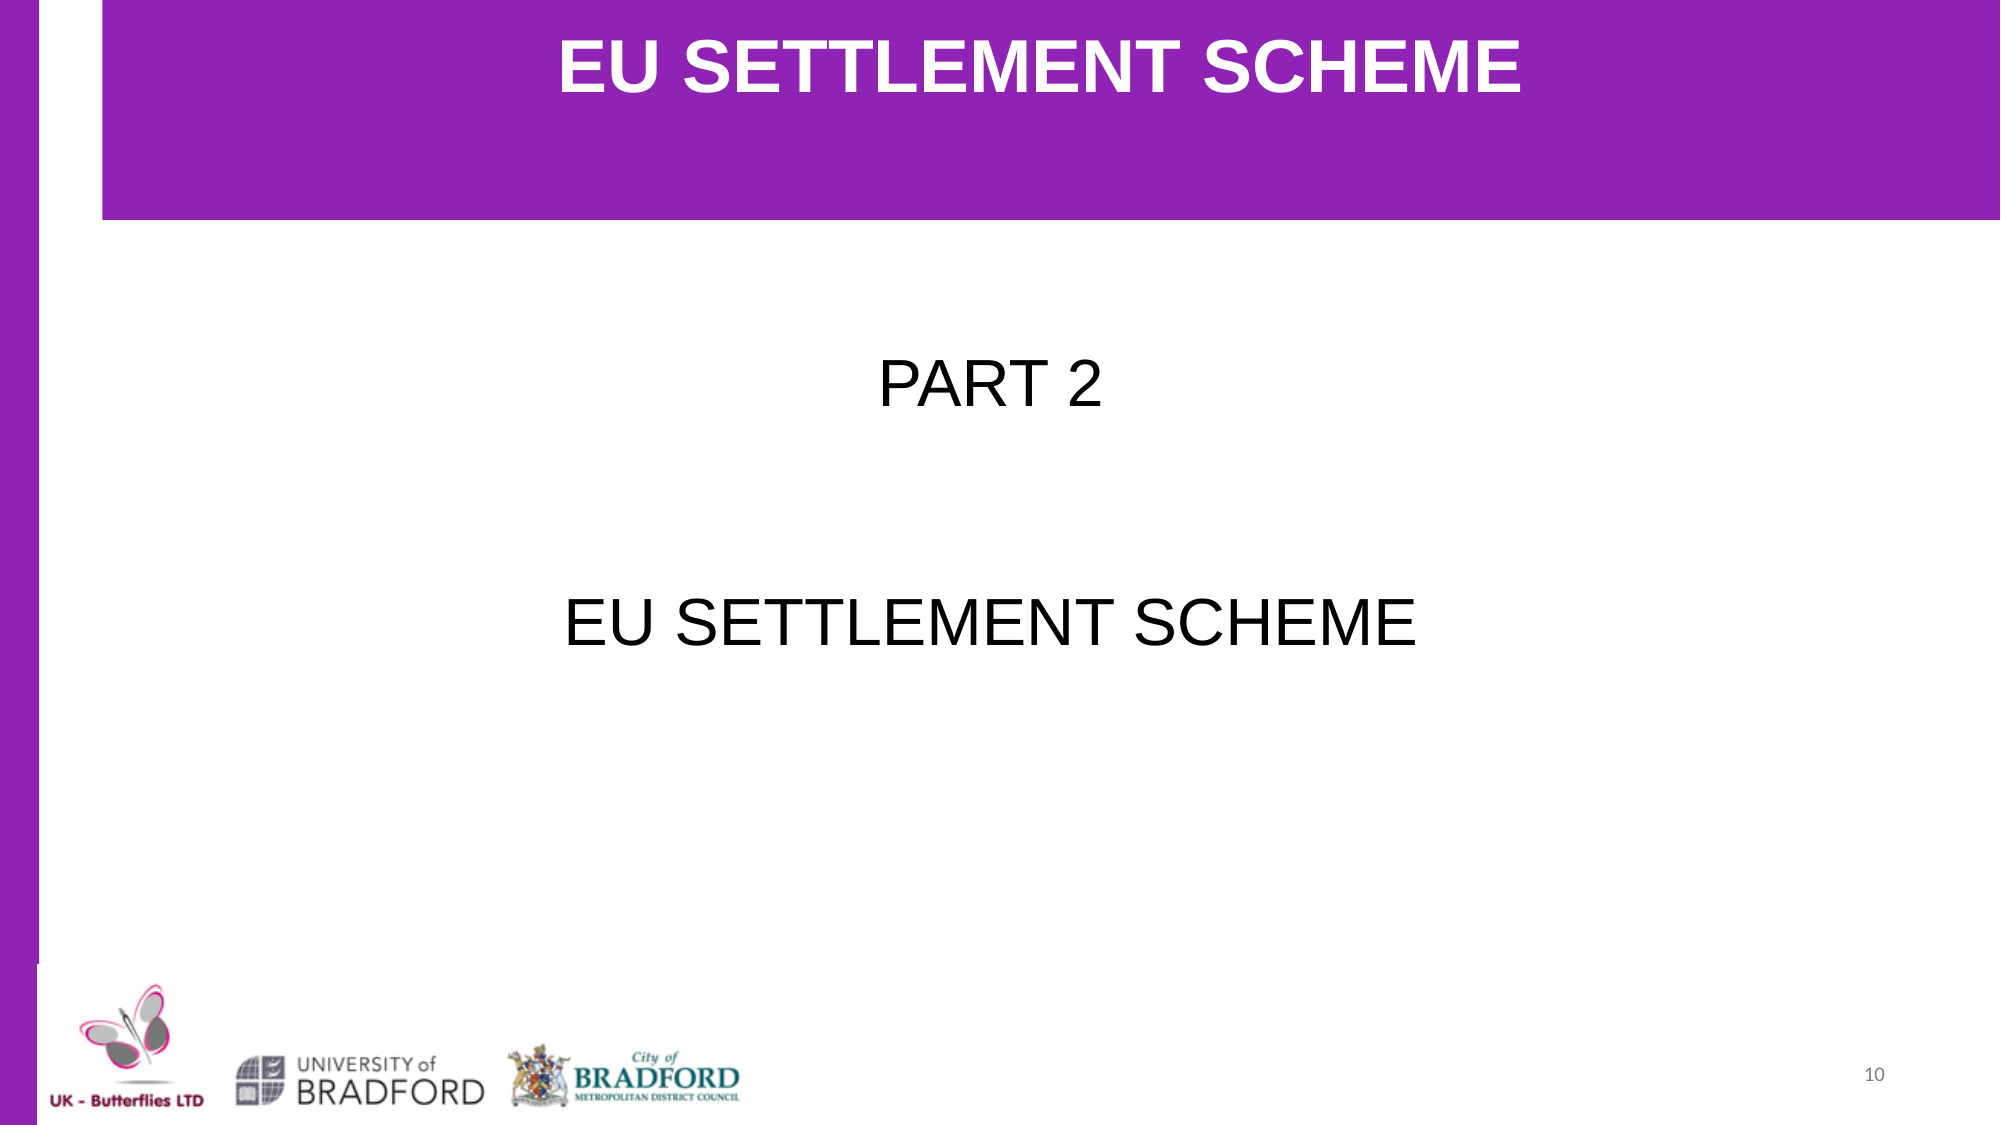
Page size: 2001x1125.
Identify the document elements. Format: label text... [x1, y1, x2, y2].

picture [36, 964, 769, 1125]
title EU SETTLEMENT SCHEME [102, 0, 2000, 220]
text_box PART 2 EU SETTLEMENT SCHEME [94, 291, 1906, 747]
slide_number 10 [1433, 1042, 1900, 1103]
